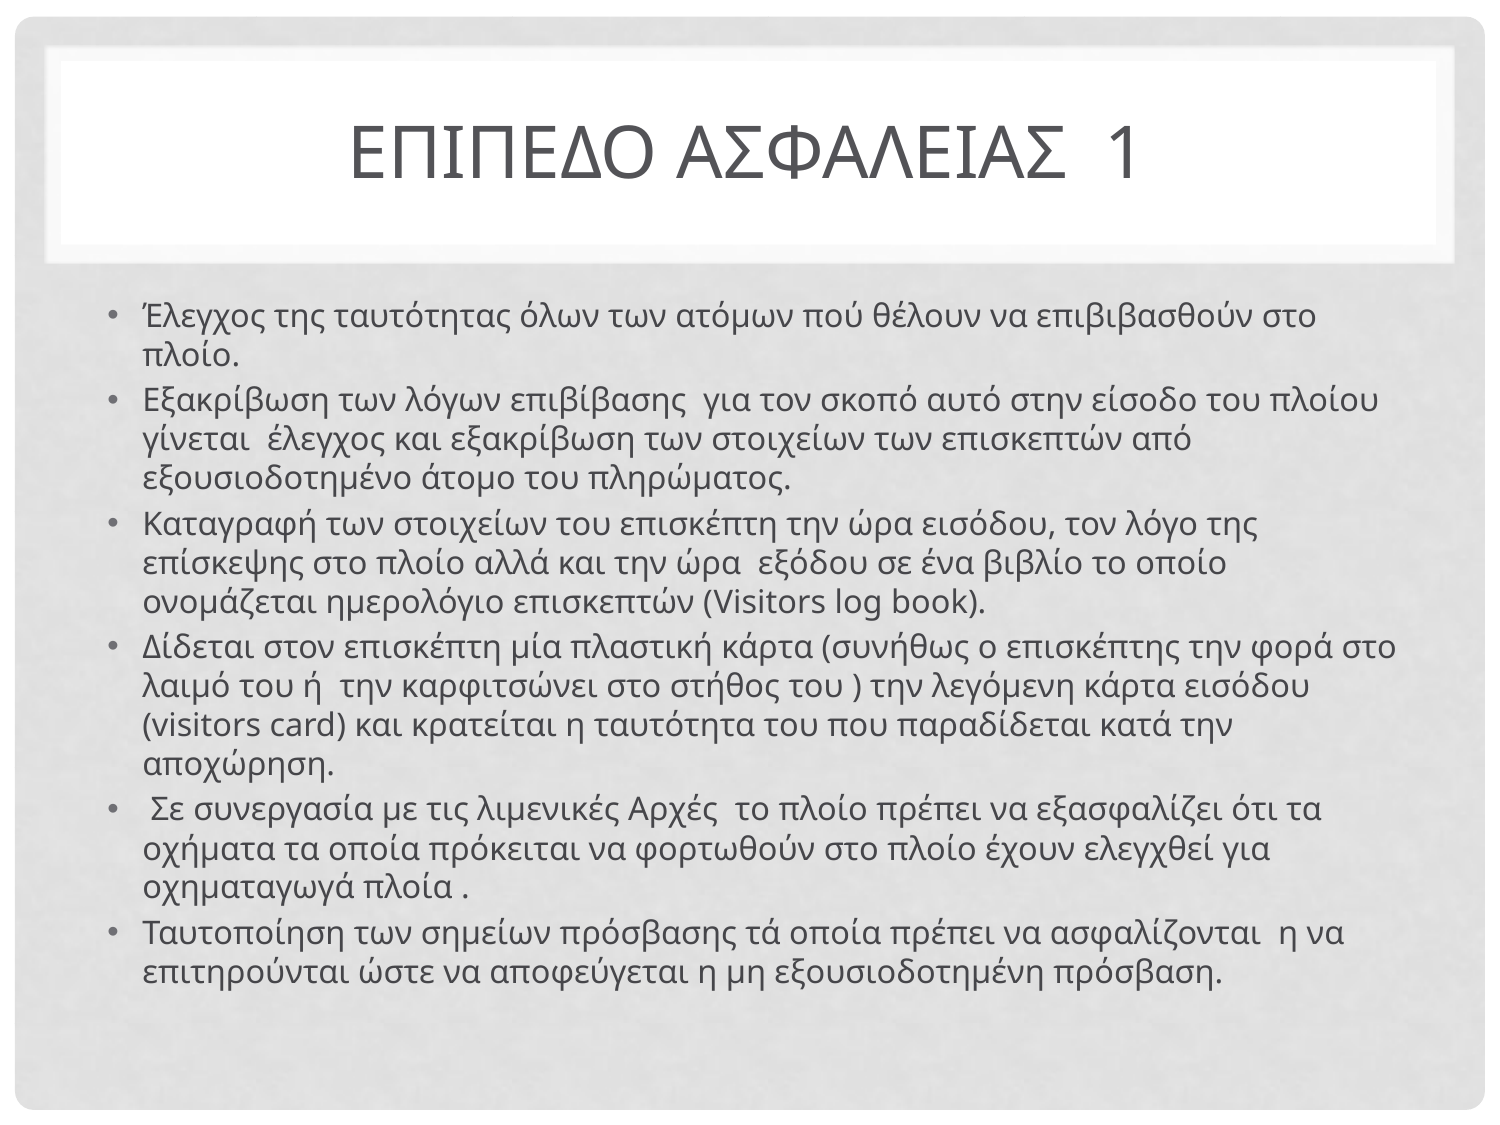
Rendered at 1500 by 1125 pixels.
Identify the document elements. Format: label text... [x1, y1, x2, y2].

list Έλεγχος της ταυτότητας όλων των ατόμων πού θέλουν να επιβιβασθούν στο πλοίο. Εξακρίβωση των λόγων επιβίβασης για τον σκοπό αυτό στην είσοδο του πλοίου γίνεται έλεγχος και εξακρίβωση των στοιχείων των επισκεπτών από εξουσιοδοτημένο άτομο του πληρώματος. Καταγραφή των στοιχείων του επισκέπτη την ώρα εισόδου, τον λόγο της επίσκεψης στο πλοίο αλλά και την ώρα εξόδου σε ένα βιβλίο το οποίο ονομάζεται ημερολόγιο επισκεπτών (Visitors log book). Δίδεται στον επισκέπτη μία πλαστική κάρτα (συνήθως ο επισκέπτης την φορά στο λαιμό του ή την καρφιτσώνει στο στήθος του ) την λεγόμενη κάρτα εισόδου (visitors card) και κρατείται η ταυτότητα του που παραδίδεται κατά την αποχώρηση. Σε συνεργασία με τις λιμενικές Αρχές το πλοίο πρέπει να εξασφαλίζει ότι τα οχήματα τα οποία πρόκειται να φορτωθούν στο πλοίο έχουν ελεγχθεί για οχηματαγωγά πλοία . Ταυτοποίηση των σημείων πρόσβασης τά οποία πρέπει να ασφαλίζονται η να επιτηρούνται ώστε να αποφεύγεται η μη εξουσιοδοτημένη πρόσβαση. [75, 287, 1425, 1005]
title Επιπεδο ασφαλειασ 1 [69, 66, 1425, 232]
